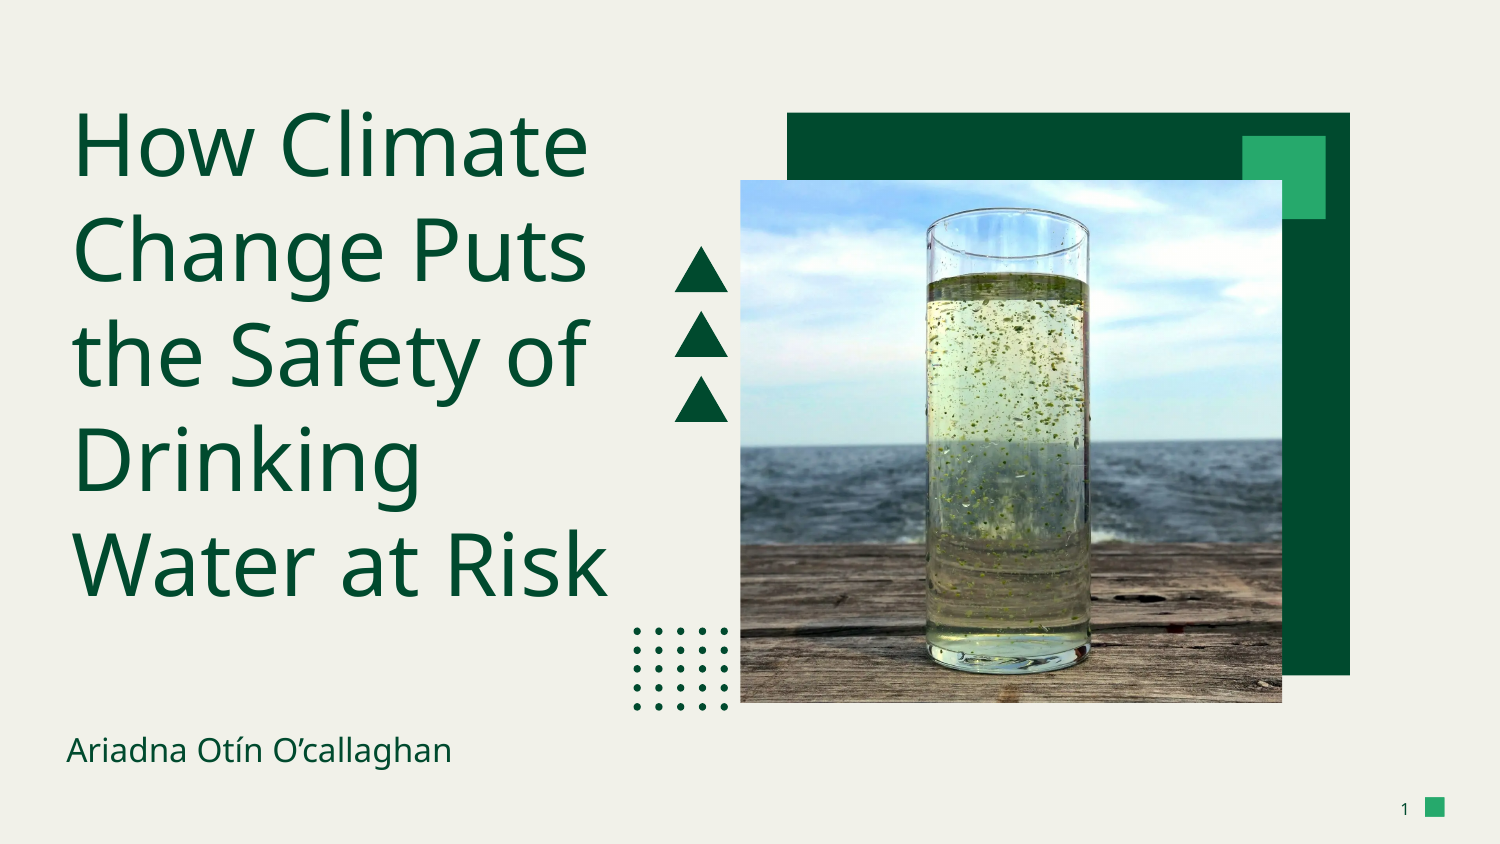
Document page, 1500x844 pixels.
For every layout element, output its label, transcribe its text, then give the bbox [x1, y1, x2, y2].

subtitle Ariadna Otín O’callaghan [43, 724, 740, 770]
text_box [1242, 135, 1326, 220]
text_box [1425, 797, 1445, 817]
title How Climate Change Puts the Safety of Drinking Water at Risk [56, 74, 638, 724]
picture [740, 180, 1283, 711]
text_box [787, 112, 1350, 676]
slide_number ‹#› [1350, 787, 1425, 833]
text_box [633, 627, 729, 711]
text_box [674, 245, 729, 423]
